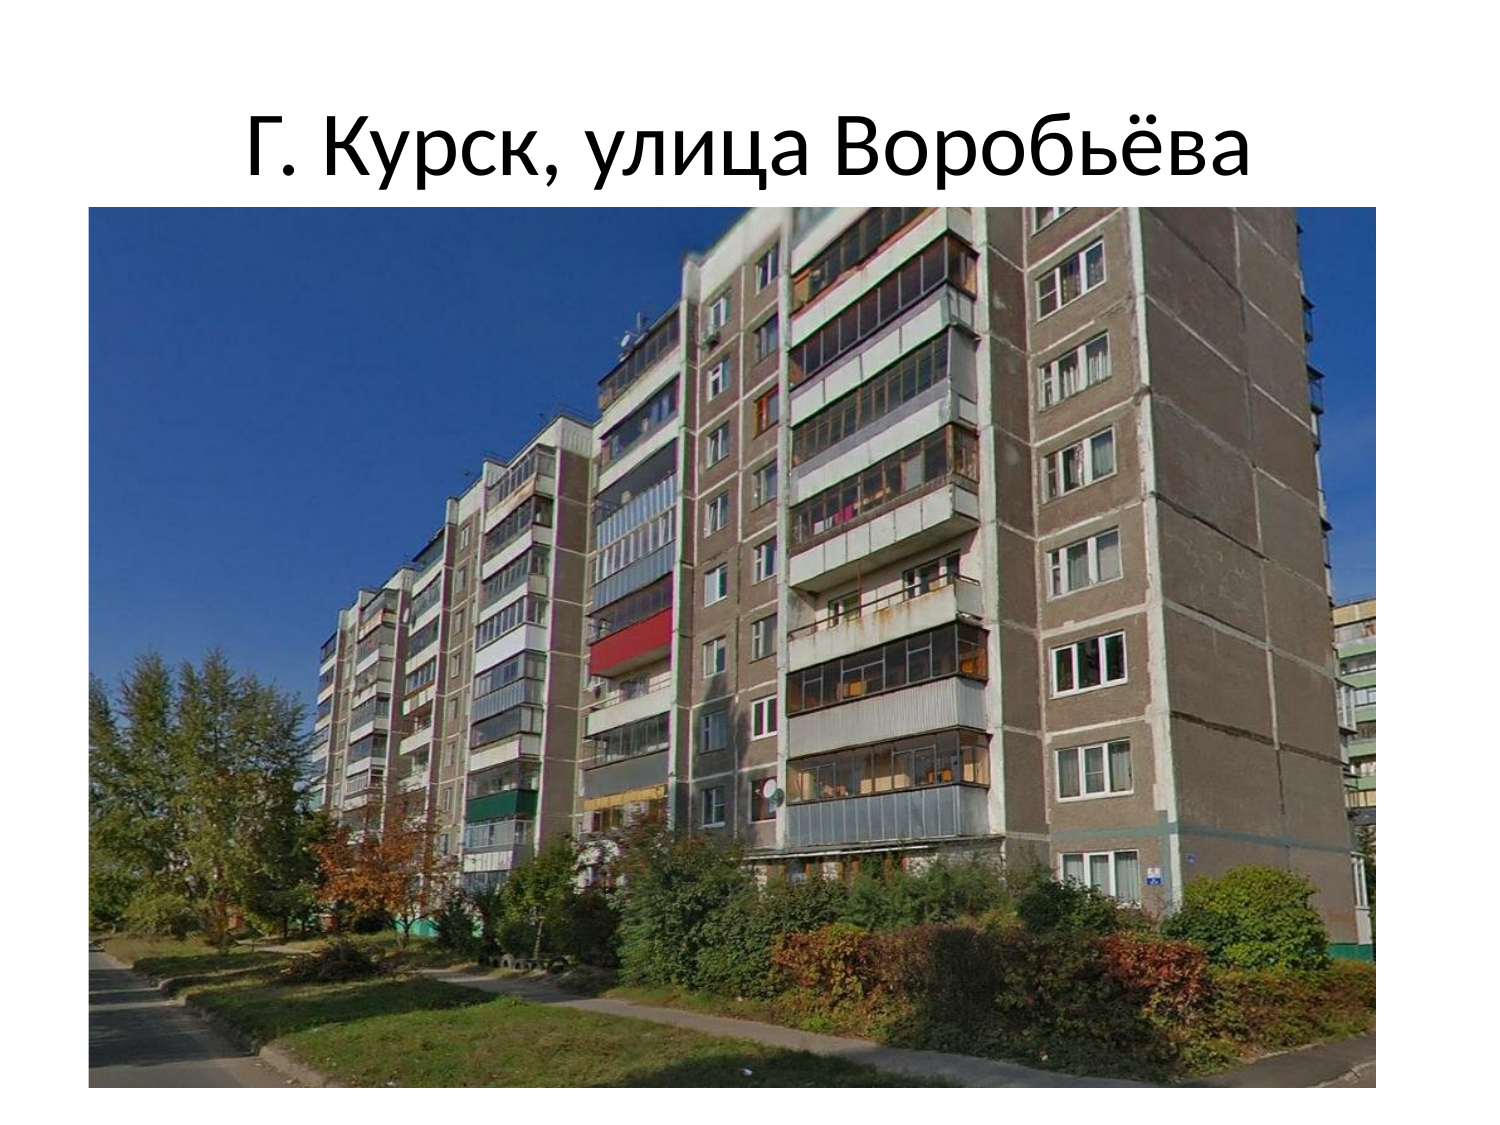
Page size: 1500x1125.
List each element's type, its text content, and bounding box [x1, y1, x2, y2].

picture [88, 207, 1377, 1088]
title Г. Курск, улица Воробьёва [75, 45, 1425, 233]
